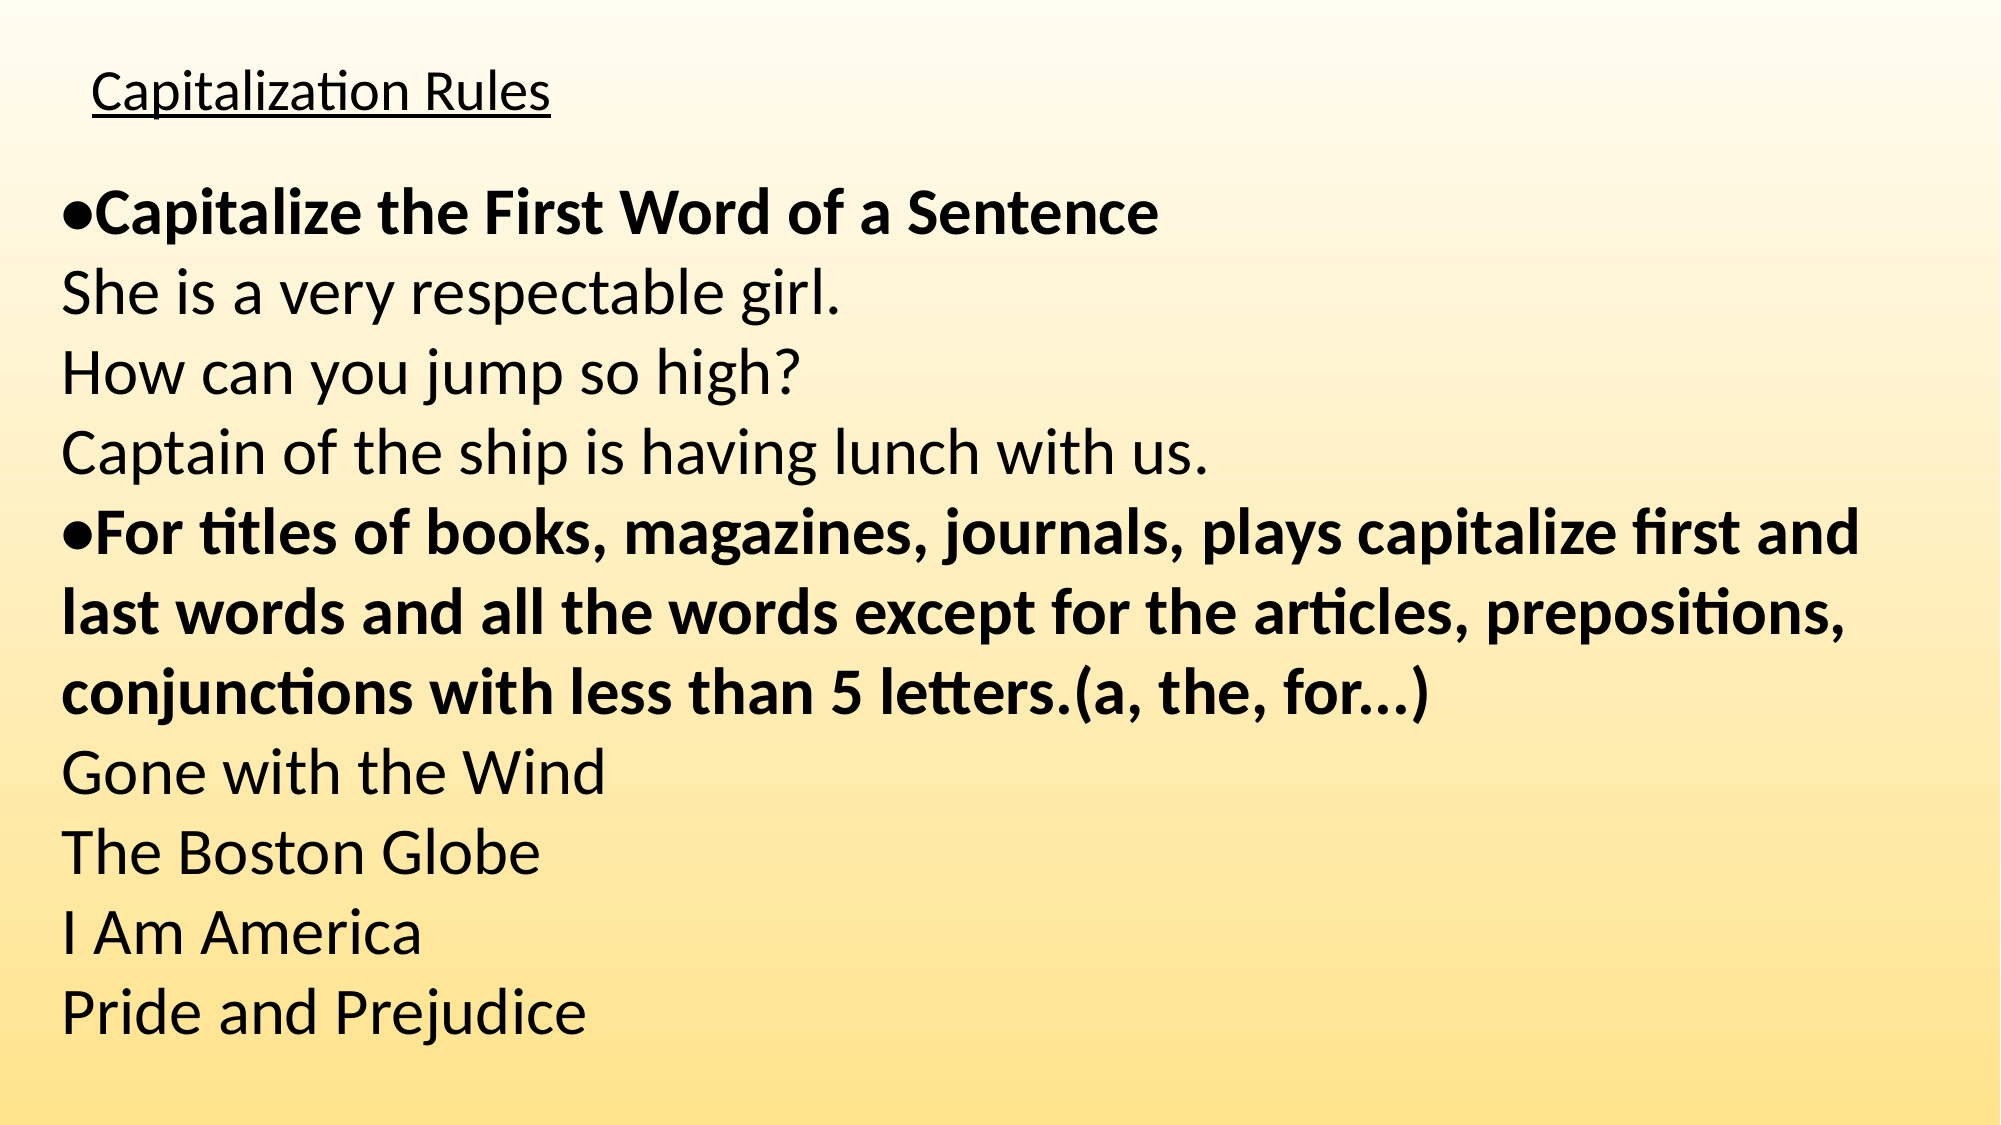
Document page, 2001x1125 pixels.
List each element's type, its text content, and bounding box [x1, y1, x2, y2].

text_box •Capitalize the First Word of a Sentence She is a very respectable girl. How can you jump so high? Captain of the ship is having lunch with us. •For titles of books, magazines, journals, plays capitalize first and last words and all the words except for the articles, prepositions, conjunctions with less than 5 letters.(a, the, for...) Gone with the Wind The Boston Globe I Am America Pride and Prejudice [47, 160, 1959, 1055]
text_box Capitalization Rules [77, 44, 1959, 130]
